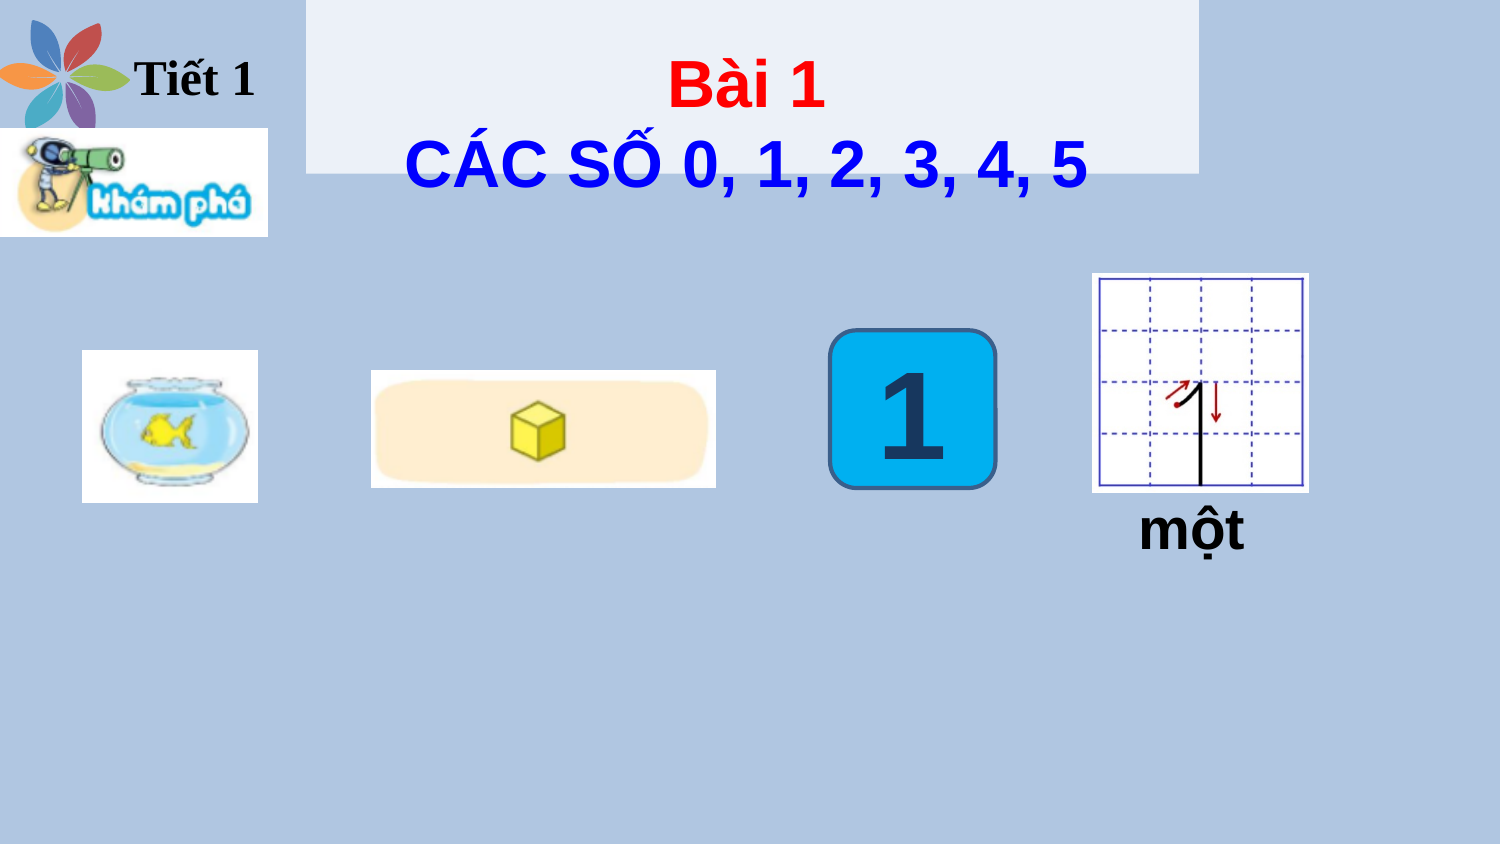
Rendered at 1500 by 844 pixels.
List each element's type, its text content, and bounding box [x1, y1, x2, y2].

text_box 1 [827, 328, 998, 491]
text_box Bài 1 CÁC SỐ 0, 1, 2, 3, 4, 5 [295, 0, 1199, 208]
picture [0, 128, 268, 237]
picture [371, 370, 716, 489]
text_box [1092, 272, 1309, 571]
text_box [0, 19, 432, 135]
picture [82, 350, 258, 503]
